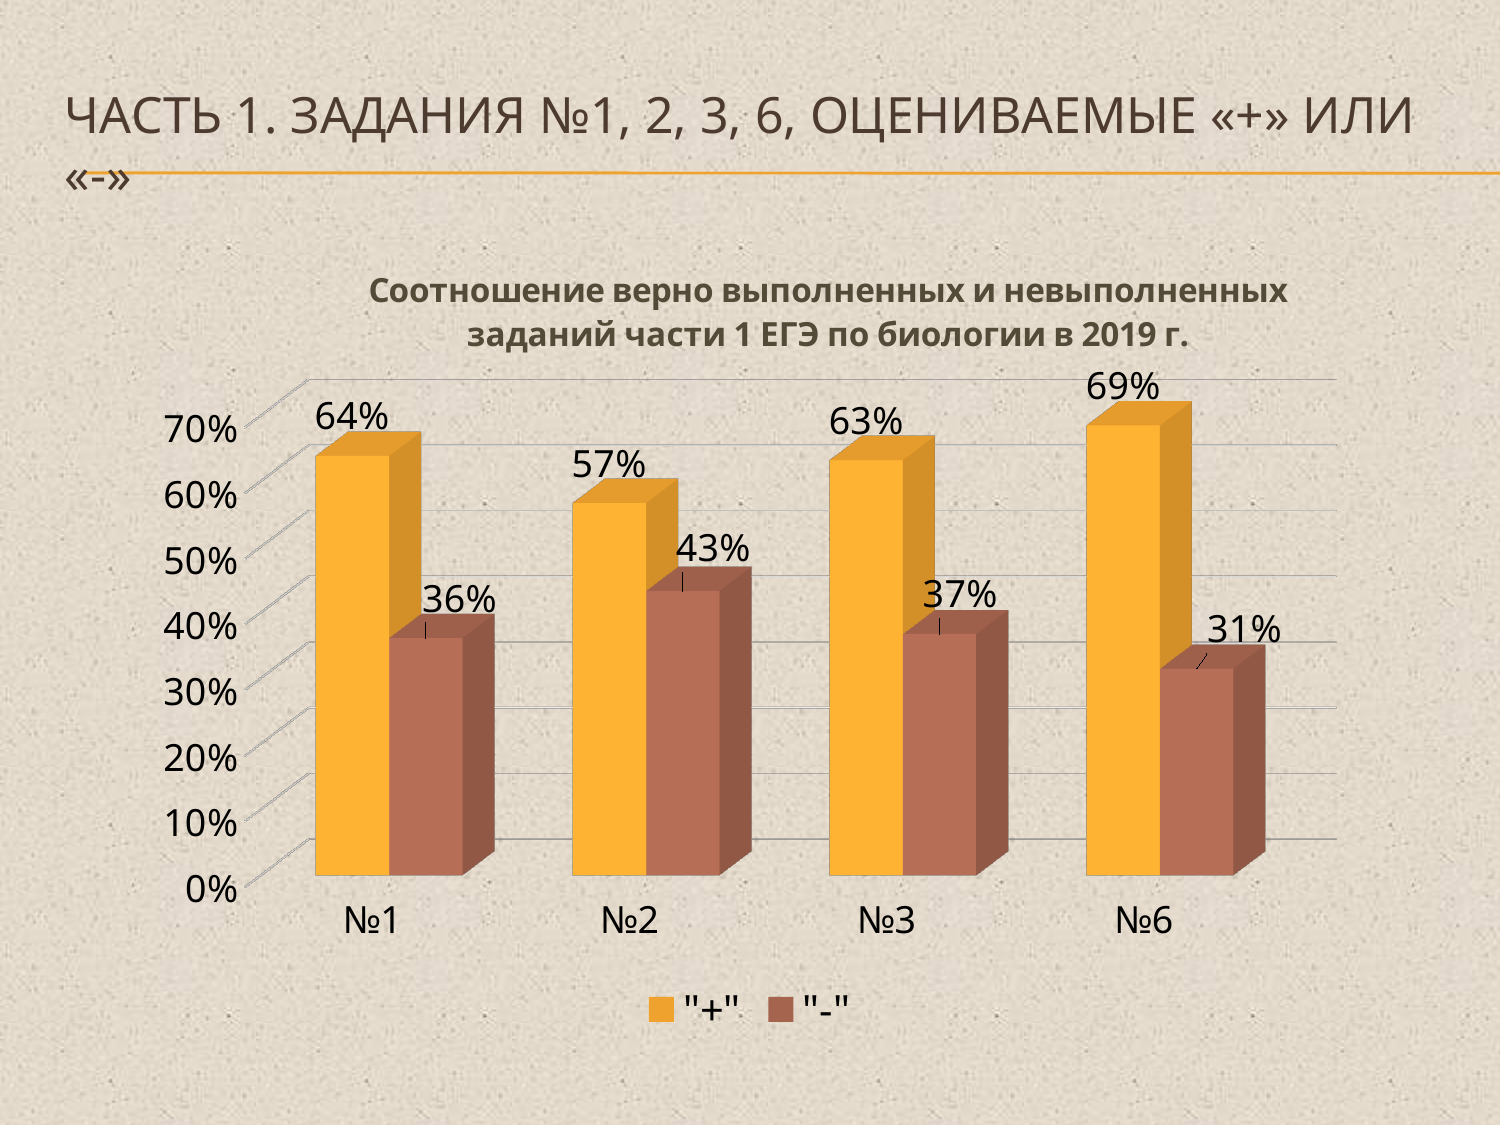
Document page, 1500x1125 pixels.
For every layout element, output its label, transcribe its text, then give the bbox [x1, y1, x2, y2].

picture [0, 0, 1500, 1125]
chart [135, 231, 1365, 1048]
title Часть 1. Задания №1, 2, 3, 6, оцениваемые «+» или «-» [50, 75, 1475, 213]
